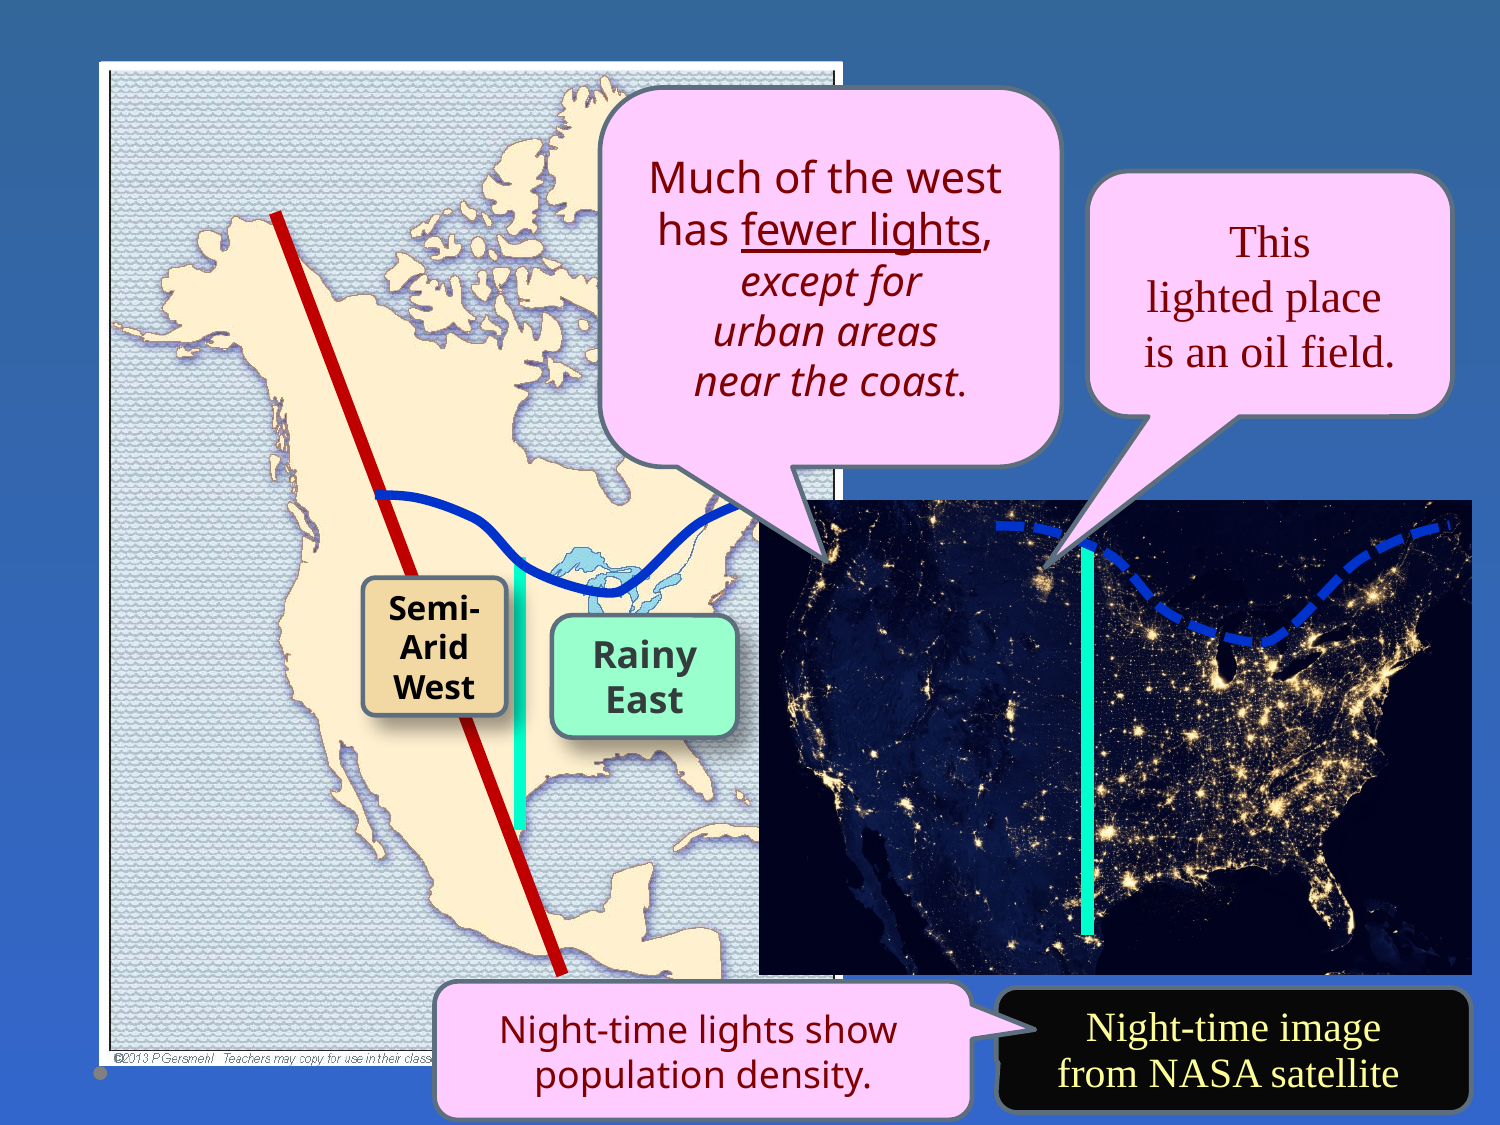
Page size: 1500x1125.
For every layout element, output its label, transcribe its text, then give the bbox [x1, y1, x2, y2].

picture [99, 62, 1472, 1066]
text_box Night-time lights show population density. [432, 984, 1038, 1123]
text_box Much of the west has fewer lights, except for urban areas near the coast. [846, 85, 1065, 470]
text_box [99, 59, 845, 64]
text_box Night-time image from NASA satellite [993, 985, 1474, 1115]
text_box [274, 212, 563, 976]
text_box This lighted place is an oil field. [1085, 168, 1455, 499]
